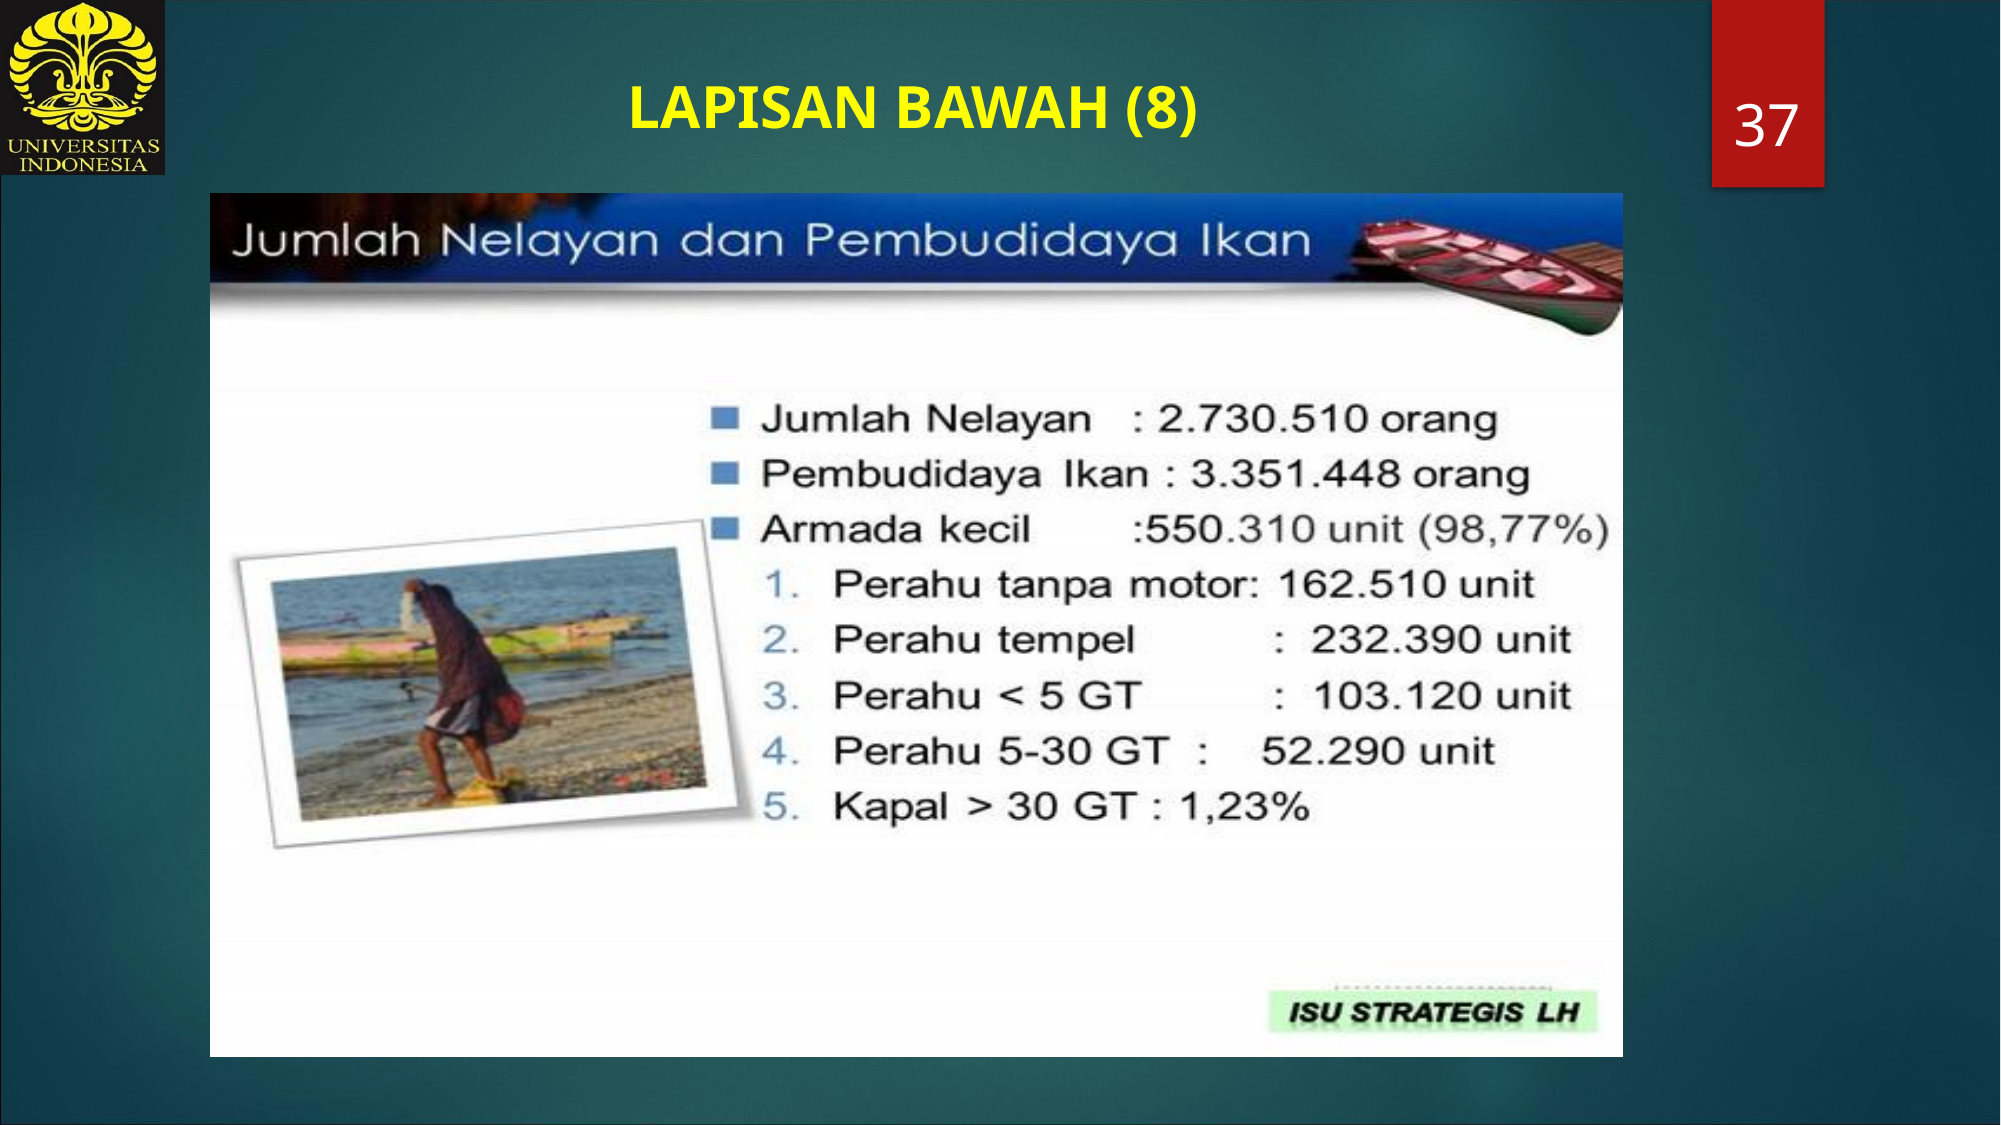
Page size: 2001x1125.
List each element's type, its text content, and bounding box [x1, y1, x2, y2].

picture [0, 0, 2001, 1125]
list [210, 193, 1623, 1058]
slide_number 37 [1698, 48, 1836, 175]
title LAPISAN BAWAH (8) [189, 87, 1638, 148]
